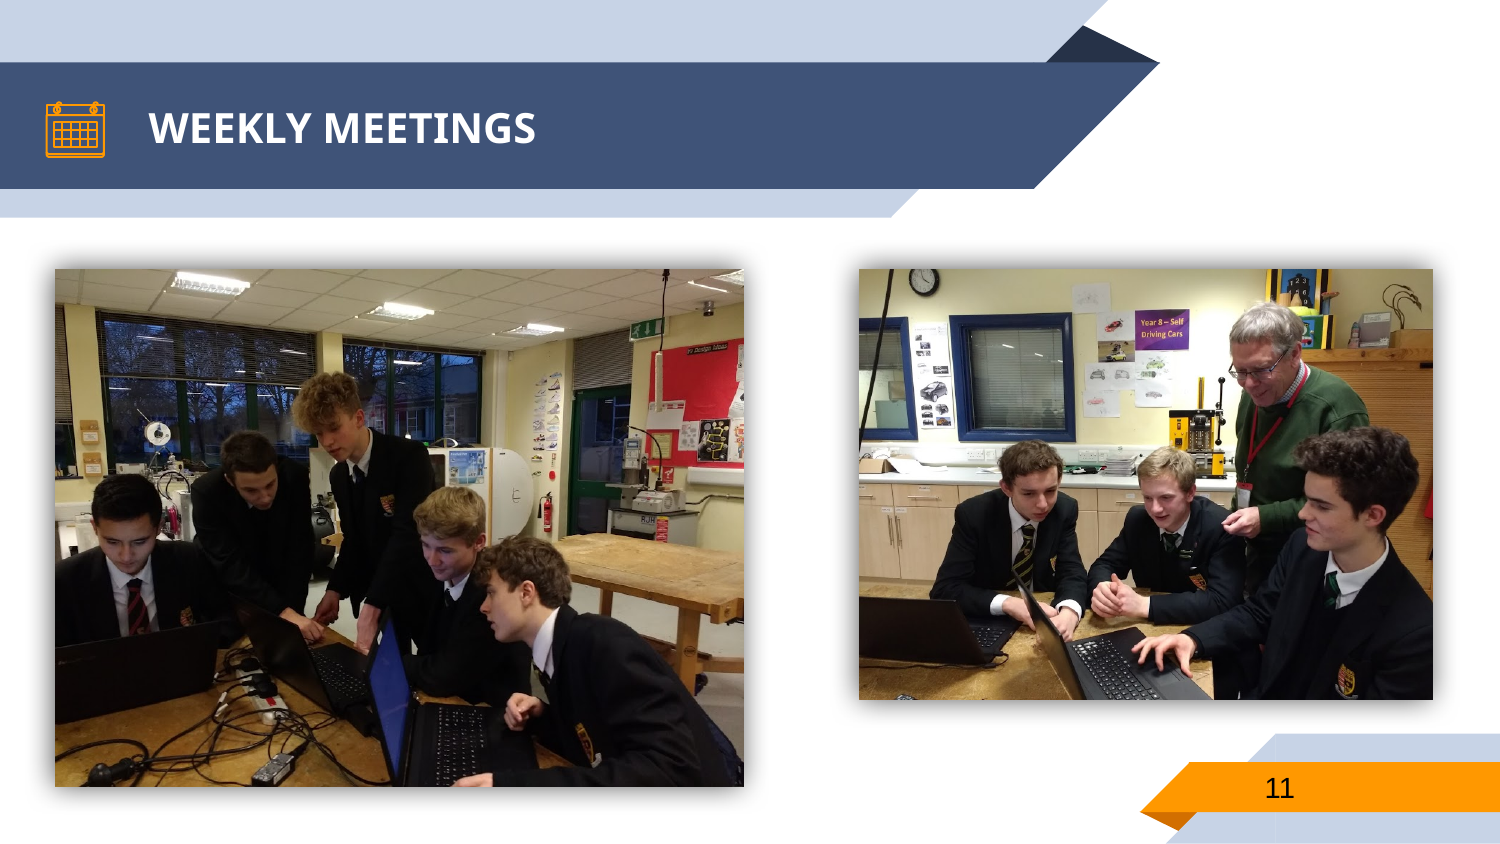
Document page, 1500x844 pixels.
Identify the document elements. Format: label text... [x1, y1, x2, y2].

title WEEKLY MEETINGS [133, 64, 997, 190]
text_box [46, 102, 105, 158]
picture [859, 269, 1433, 701]
slide_number 11 [1249, 760, 1494, 813]
picture [54, 269, 744, 787]
